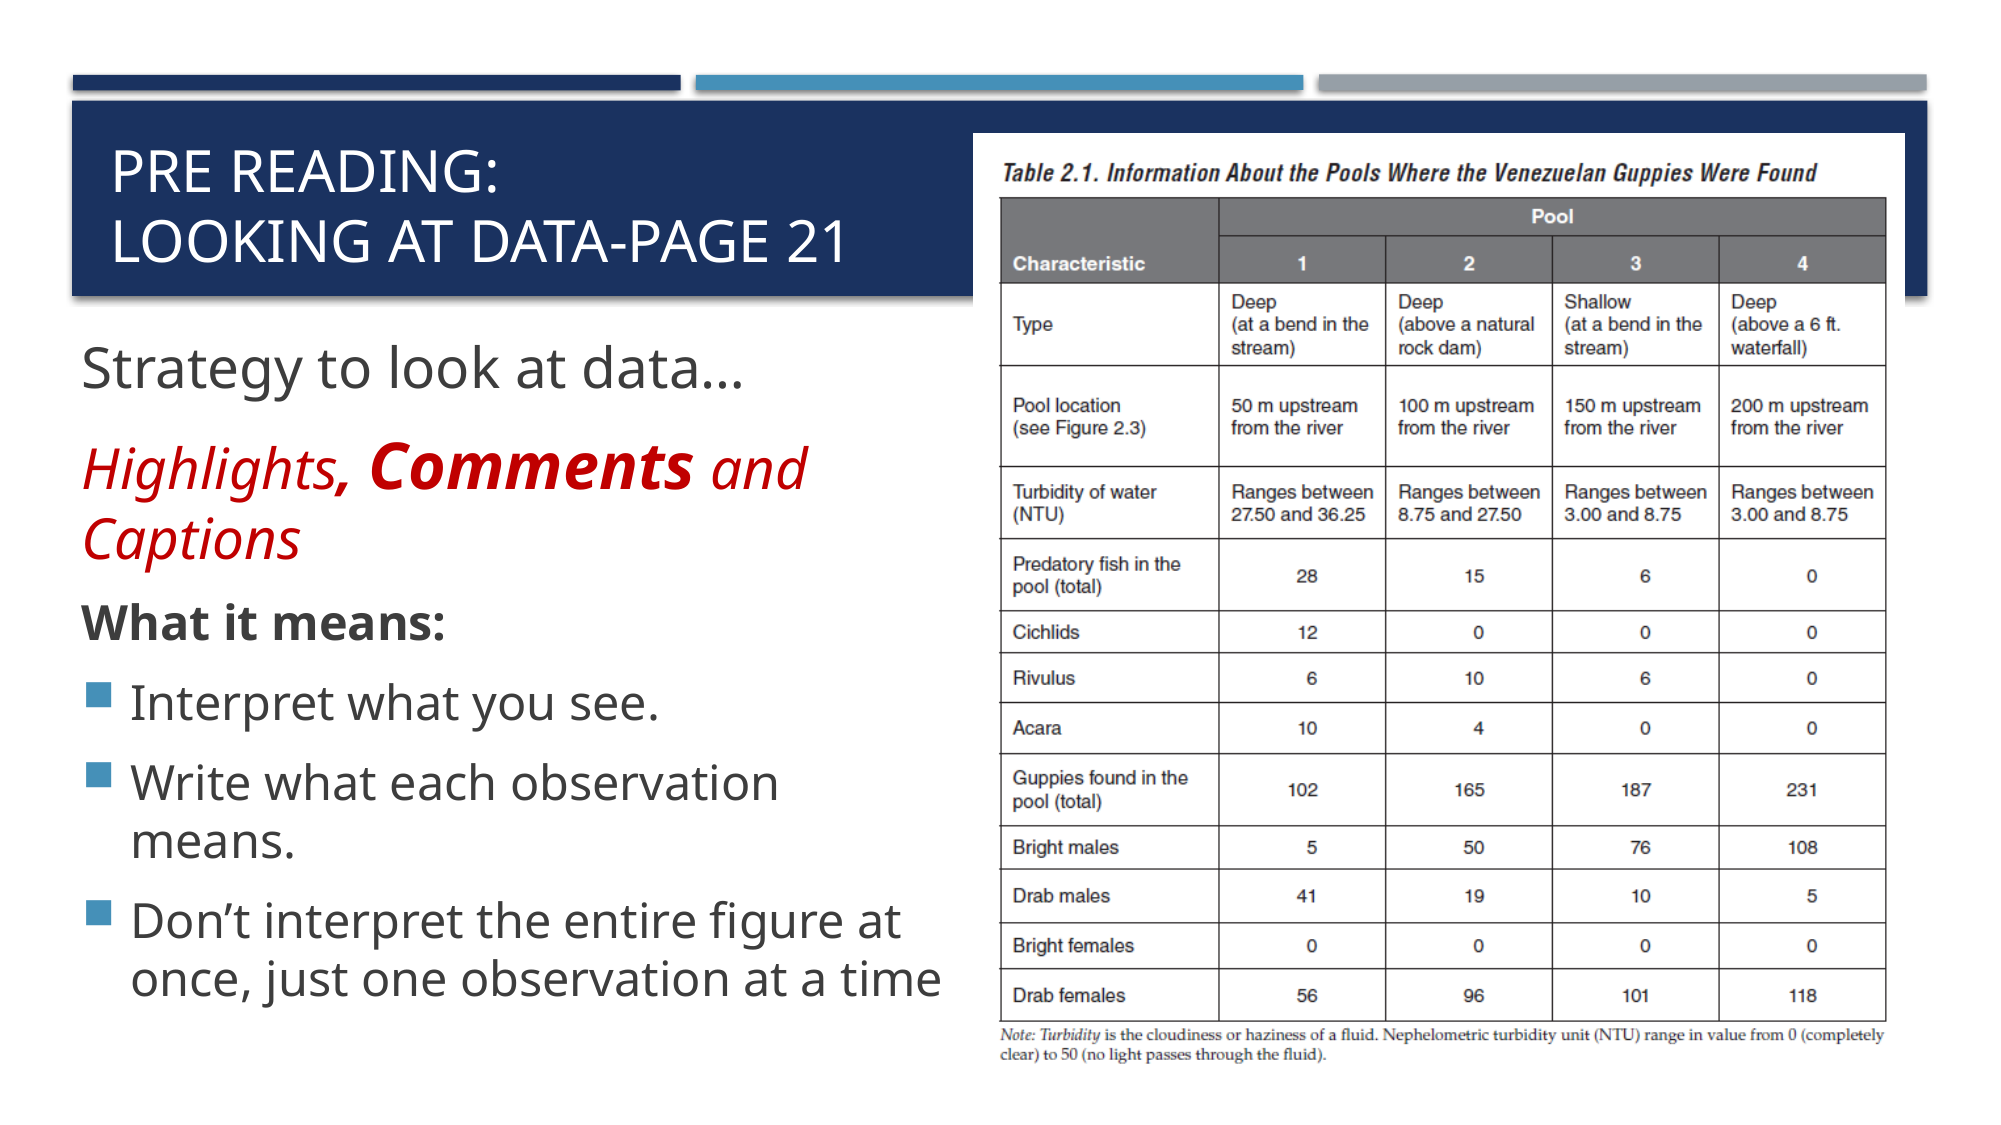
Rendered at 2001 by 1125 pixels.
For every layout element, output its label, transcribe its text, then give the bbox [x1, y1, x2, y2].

picture [973, 132, 1906, 1078]
title Pre Reading: Looking at Data-Page 21 [95, 115, 1905, 282]
list Strategy to look at data… Highlights, Comments and Captions What it means: Interpret what you see. Write what each observation means. Don’t interpret the entire figure at once, just one observation at a time [66, 324, 967, 1061]
